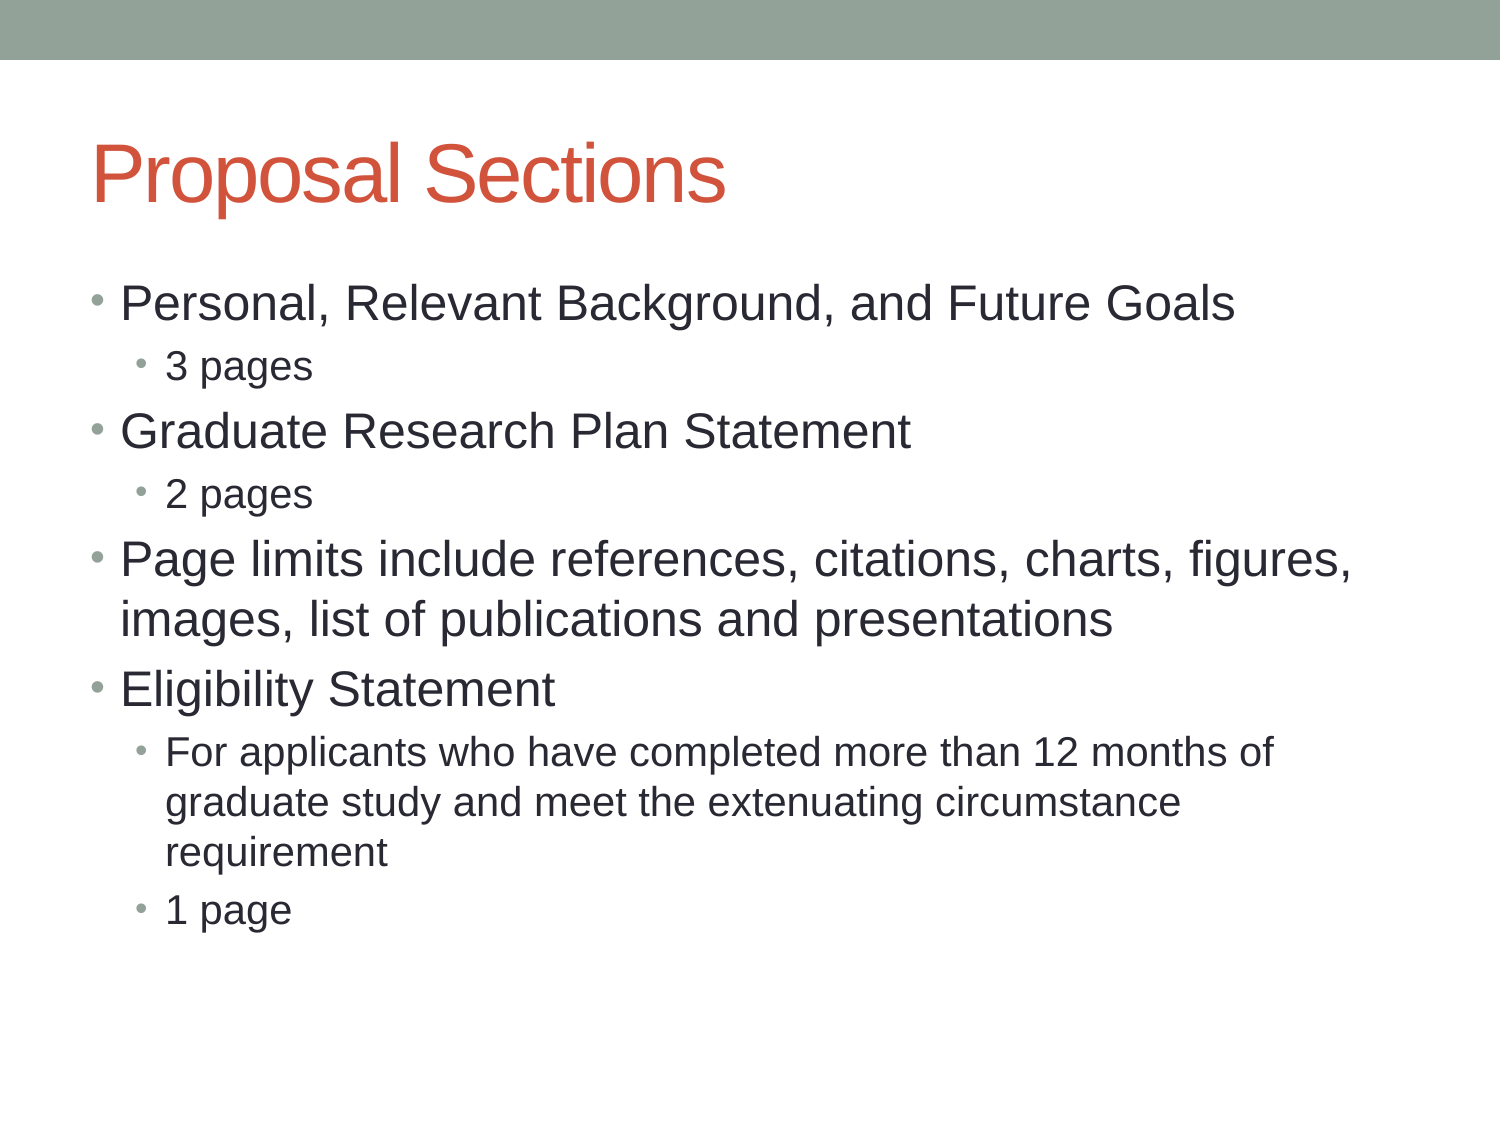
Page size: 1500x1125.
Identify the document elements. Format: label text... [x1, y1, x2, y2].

list Personal, Relevant Background, and Future Goals 3 pages Graduate Research Plan Statement 2 pages Page limits include references, citations, charts, figures, images, list of publications and presentations Eligibility Statement For applicants who have completed more than 12 months of graduate study and meet the extenuating circumstance requirement 1 page [75, 262, 1425, 1063]
title Proposal Sections [75, 87, 1425, 250]
